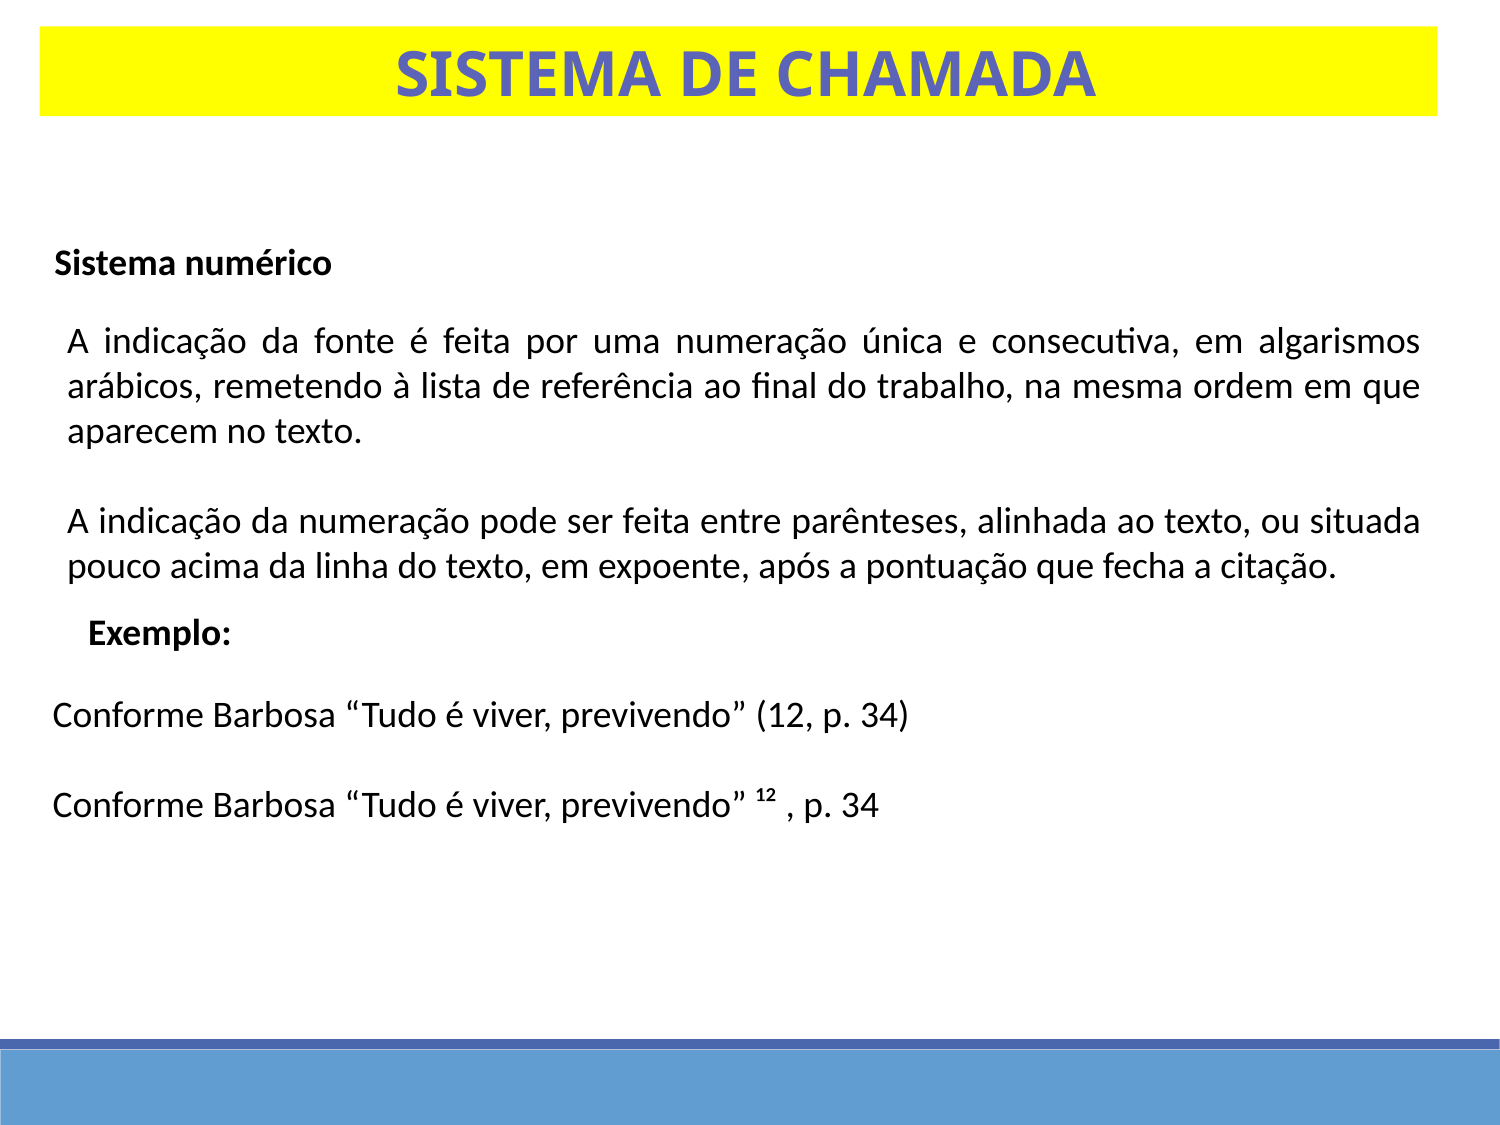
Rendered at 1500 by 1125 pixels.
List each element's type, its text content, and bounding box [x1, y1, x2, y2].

text_box Sistema de chamada [39, 26, 1438, 117]
text_box A indicação da fonte é feita por uma numeração única e consecutiva, em algarismos arábicos, remetendo à lista de referência ao final do trabalho, na mesma ordem em que aparecem no texto. A indicação da numeração pode ser feita entre parênteses, alinhada ao texto, ou situada pouco acima da linha do texto, em expoente, após a pontuação que fecha a citação. [52, 308, 1438, 684]
text_box Sistema numérico [39, 230, 1438, 291]
text_box Conforme Barbosa “Tudo é viver, previvendo” (12, p. 34) Conforme Barbosa “Tudo é viver, previvendo” ¹² , p. 34 [37, 682, 1389, 1013]
text_box Exemplo: [73, 555, 824, 661]
